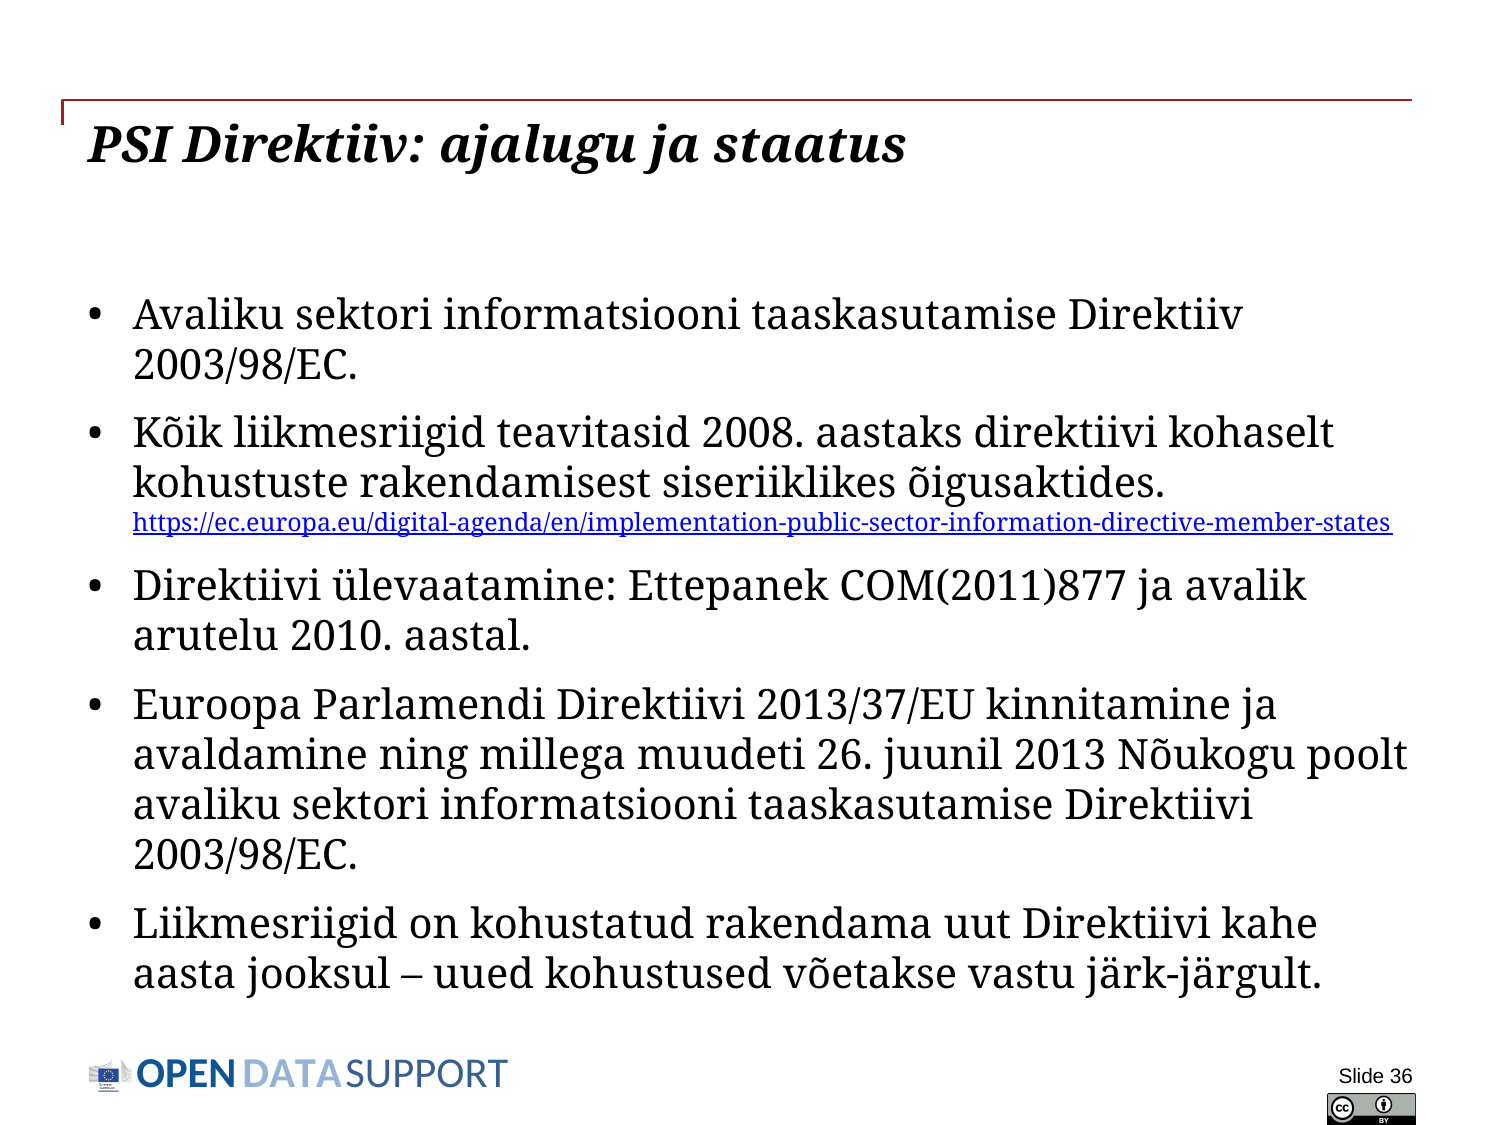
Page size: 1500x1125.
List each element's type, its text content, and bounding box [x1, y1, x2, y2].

list Avaliku sektori informatsiooni taaskasutamise Direktiiv 2003/98/EC. Kõik liikmesriigid teavitasid 2008. aastaks direktiivi kohaselt kohustuste rakendamisest siseriiklikes õigusaktides. https://ec.europa.eu/digital-agenda/en/implementation-public-sector-information-directive-member-states Direktiivi ülevaatamine: Ettepanek COM(2011)877 ja avalik arutelu 2010. aastal. Euroopa Parlamendi Direktiivi 2013/37/EU kinnitamine ja avaldamine ning millega muudeti 26. juunil 2013 Nõukogu poolt avaliku sektori informatsiooni taaskasutamise Direktiivi 2003/98/EC. Liikmesriigid on kohustatud rakendama uut Direktiivi kahe aasta jooksul – uued kohustused võetakse vastu järk-järgult. [87, 287, 1413, 1013]
slide_number Slide 36 [1162, 1062, 1413, 1088]
picture [1327, 1093, 1416, 1125]
title PSI Direktiiv: ajalugu ja staatus [88, 112, 1413, 263]
